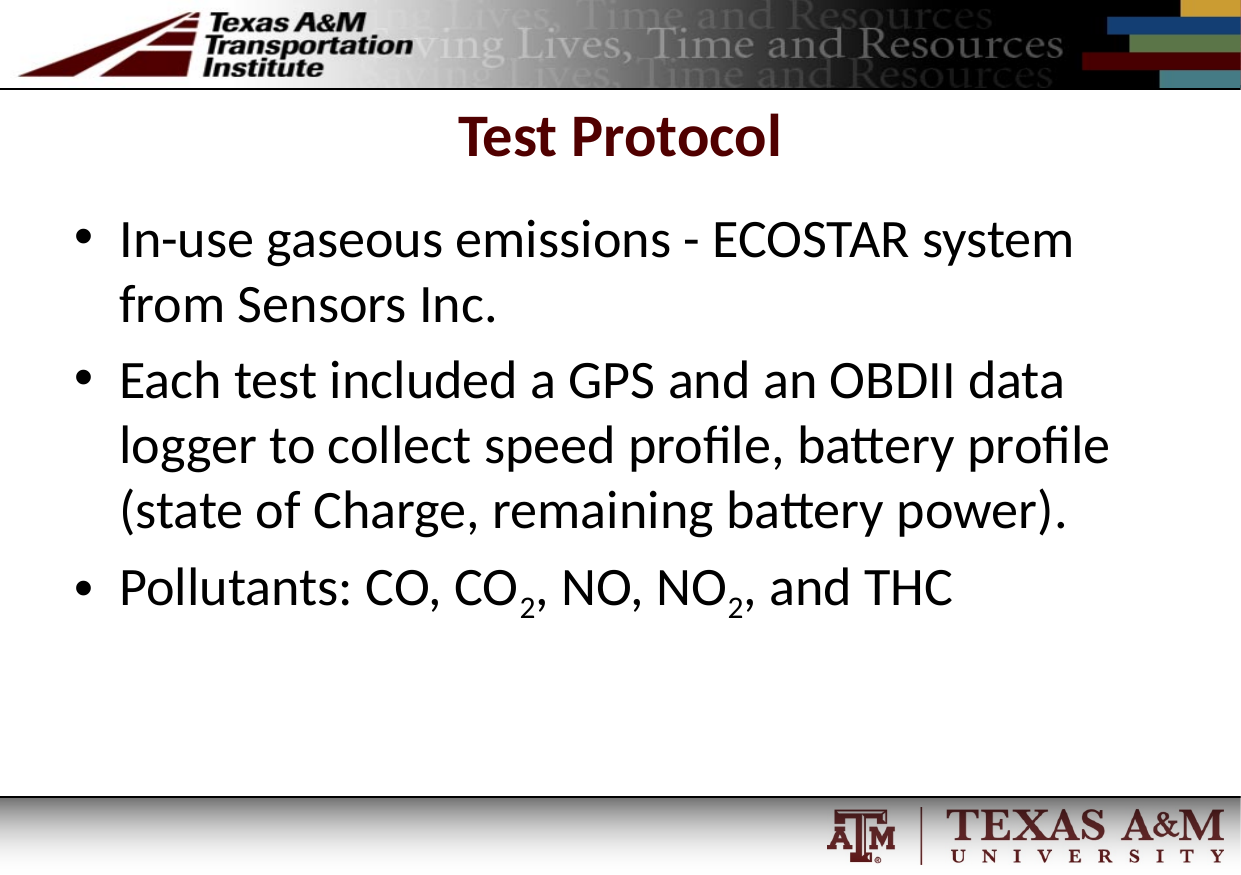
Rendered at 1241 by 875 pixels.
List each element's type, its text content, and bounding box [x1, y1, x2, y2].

list In-use gaseous emissions - ECOSTAR system from Sensors Inc. Each test included a GPS and an OBDII data logger to collect speed profile, battery profile (state of Charge, remaining battery power). Pollutants: CO, CO2, NO, NO2, and THC [62, 197, 1179, 775]
title Test Protocol [62, 74, 1179, 190]
picture [0, 0, 1241, 88]
